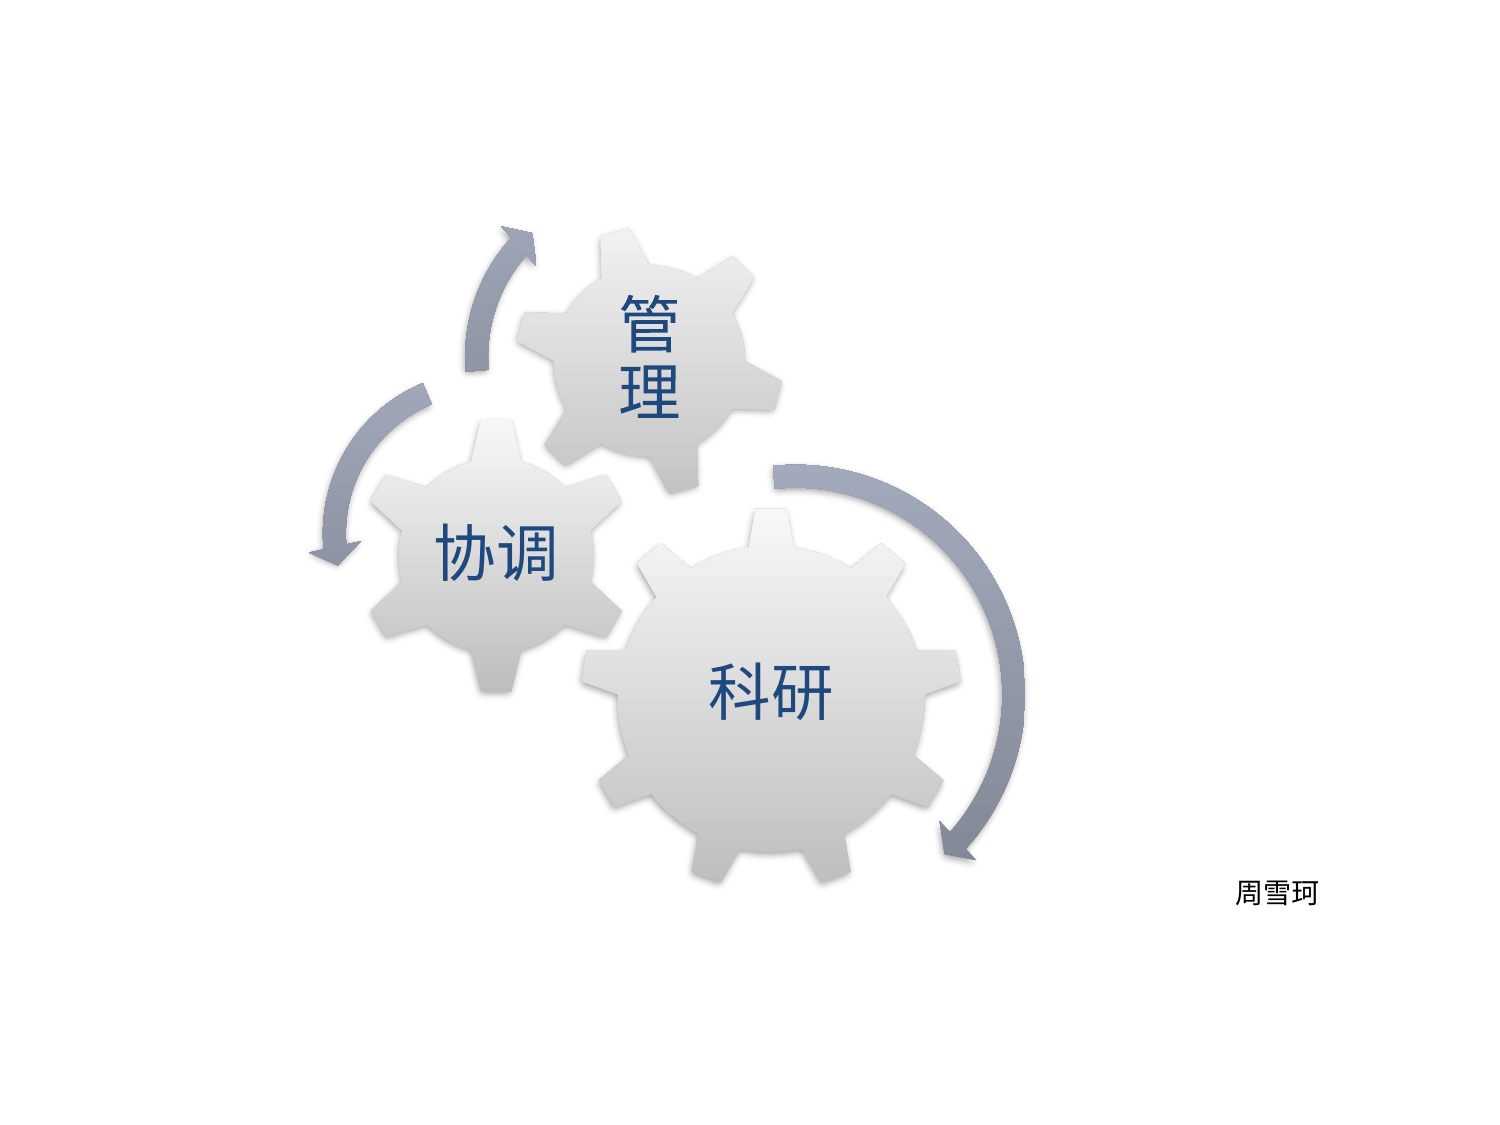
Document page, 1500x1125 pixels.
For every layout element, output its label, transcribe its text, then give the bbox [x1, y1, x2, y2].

text_box 周雪珂 [1220, 867, 1357, 917]
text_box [98, 193, 1131, 891]
